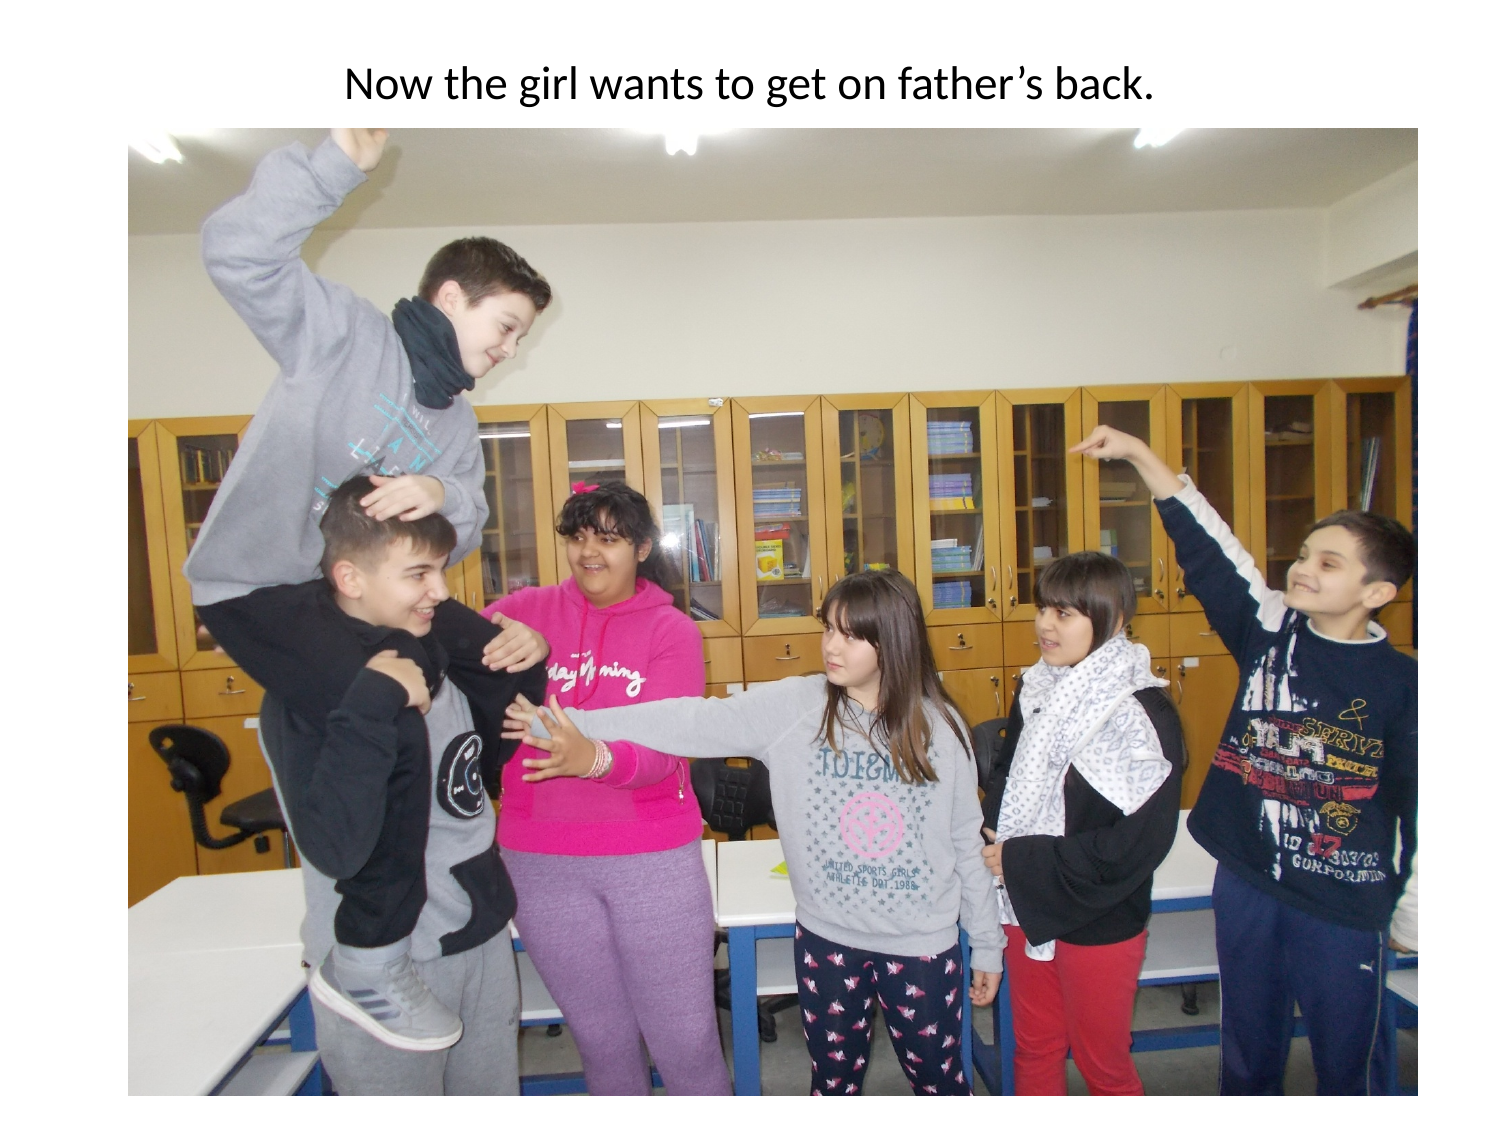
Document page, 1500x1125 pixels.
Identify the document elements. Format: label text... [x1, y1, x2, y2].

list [128, 128, 1419, 1096]
title Now the girl wants to get on father’s back. [75, 45, 1425, 118]
